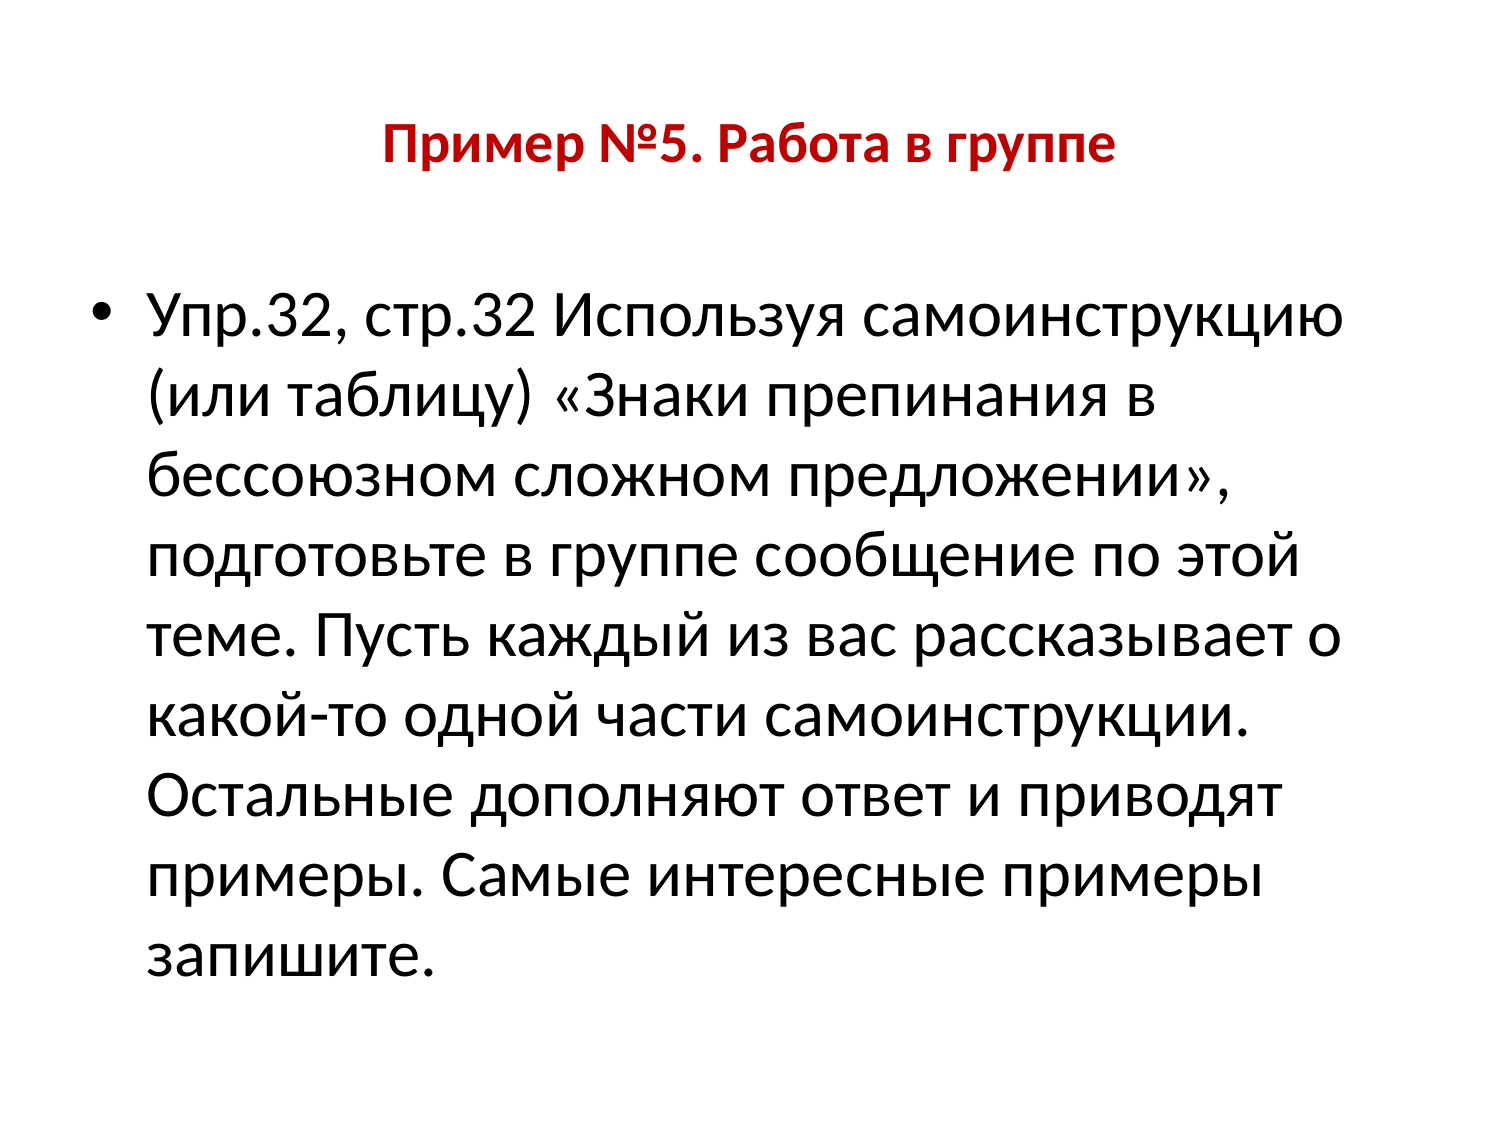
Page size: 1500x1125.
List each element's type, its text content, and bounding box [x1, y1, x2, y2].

title Пример №5. Работа в группе [75, 45, 1425, 233]
list Упр.32, стр.32 Используя самоинструкцию (или таблицу) «Знаки препинания в бессоюзном сложном предложении», подготовьте в группе сообщение по этой теме. Пусть каждый из вас рассказывает о какой-то одной части самоинструкции. Остальные дополняют ответ и приводят примеры. Самые интересные примеры запишите. [75, 262, 1425, 1005]
